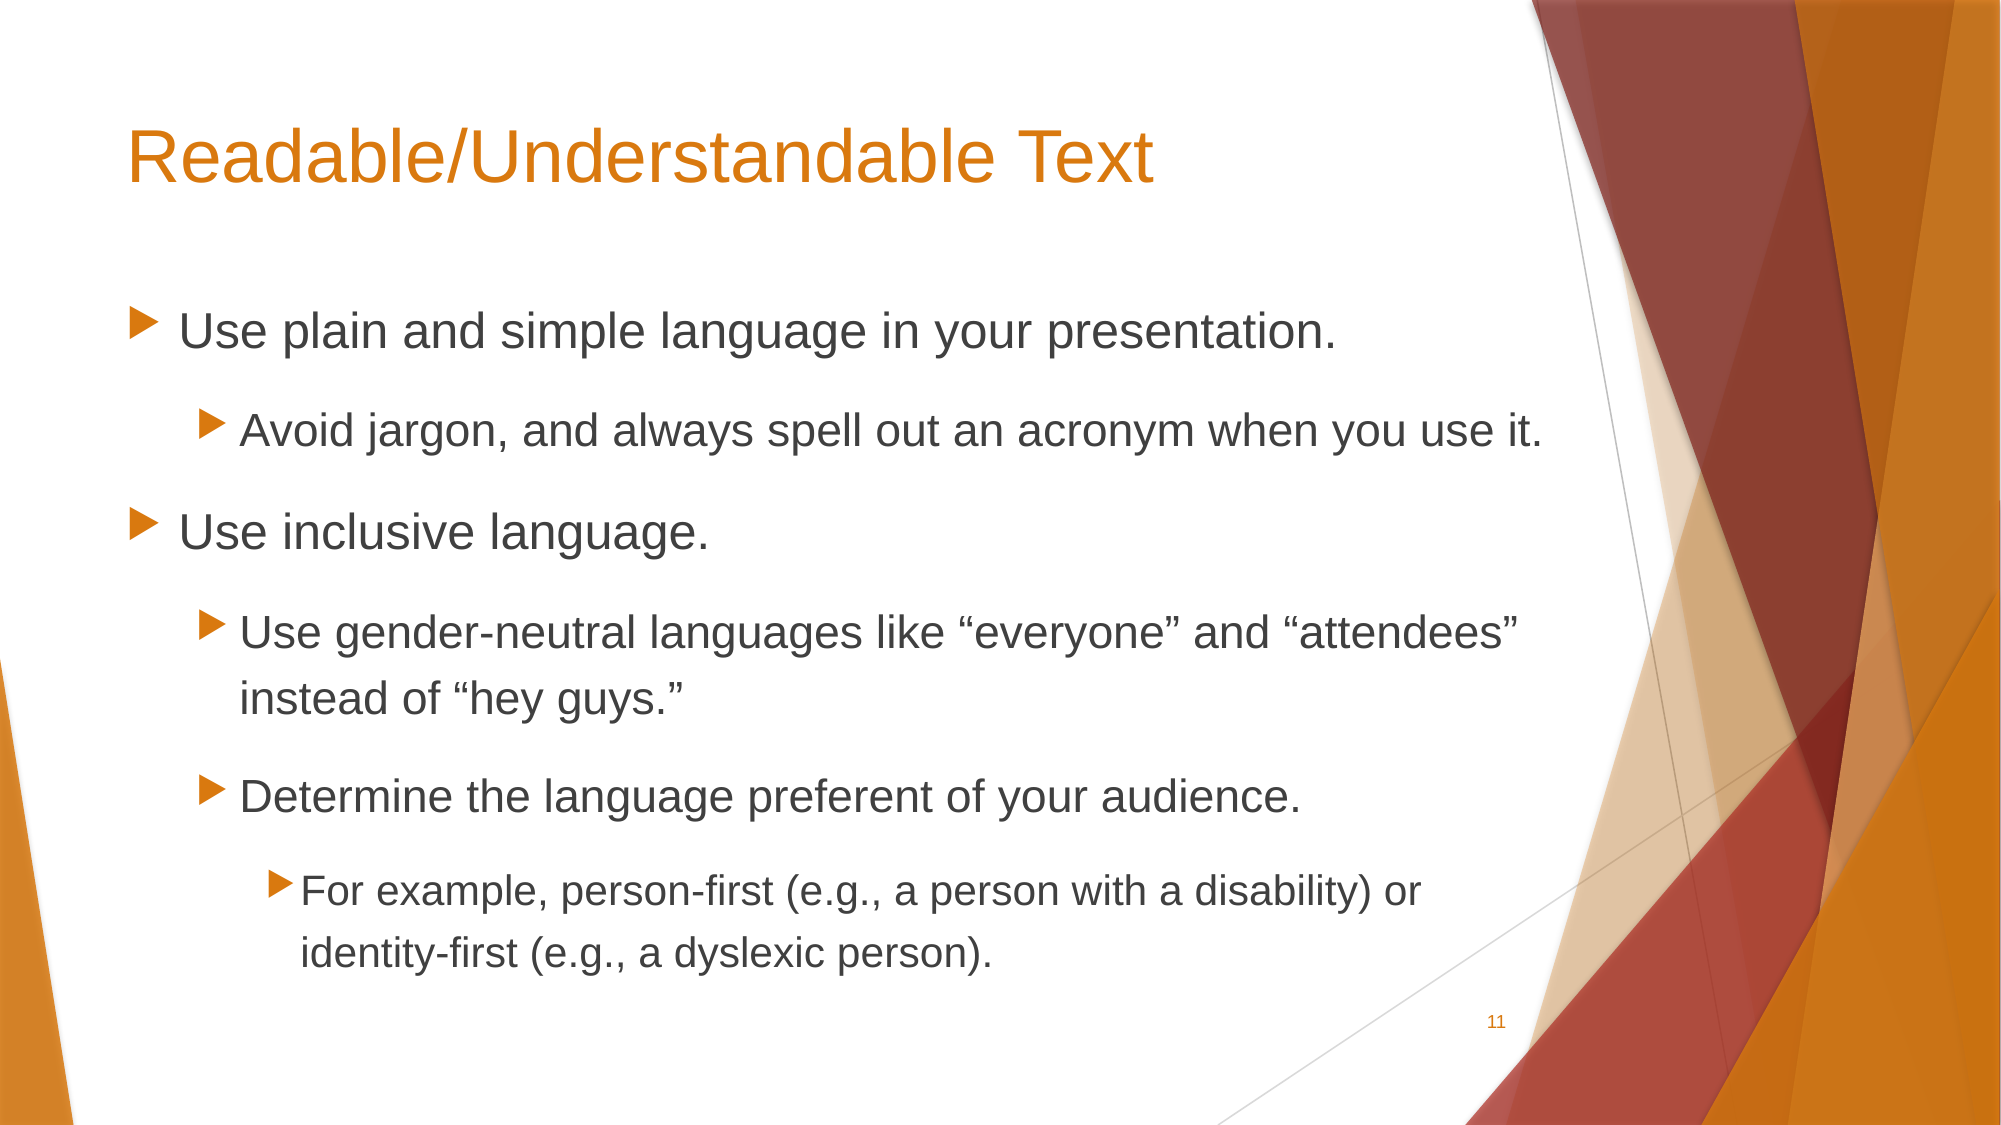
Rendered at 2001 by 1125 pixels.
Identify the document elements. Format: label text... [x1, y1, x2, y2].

list Use plain and simple language in your presentation. Avoid jargon, and always spell out an acronym when you use it. Use inclusive language. Use gender-neutral languages like “everyone” and “attendees” instead of “hey guys.” Determine the language preferent of your audience. For example, person-first (e.g., a person with a disability) or identity-first (e.g., a dyslexic person). [111, 278, 1563, 1051]
slide_number 11 [1409, 991, 1522, 1051]
title Readable/Understandable Text [111, 99, 1522, 278]
